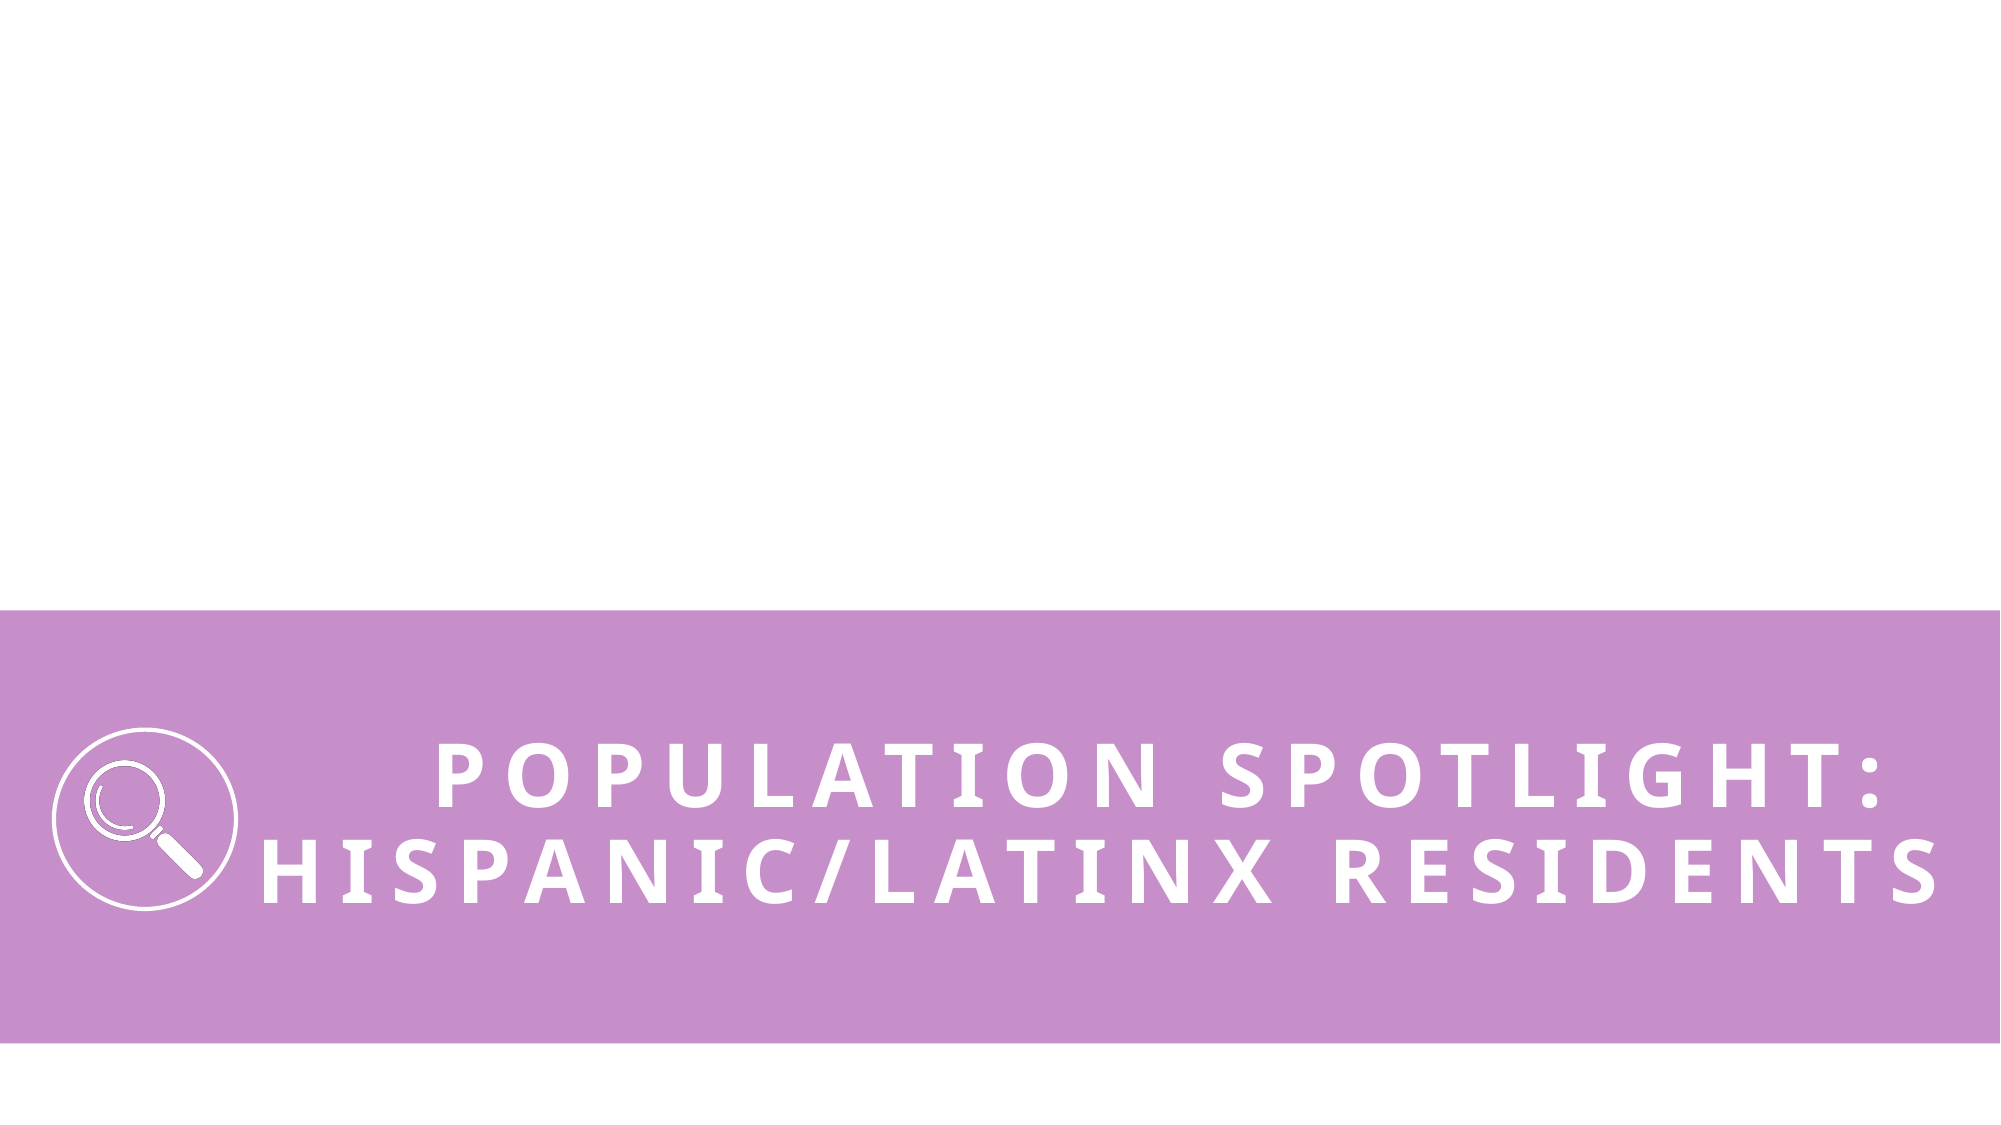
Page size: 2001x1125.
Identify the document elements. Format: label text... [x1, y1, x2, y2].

picture [83, 760, 203, 879]
text_box [0, 608, 2000, 1045]
text_box [51, 727, 239, 912]
title POPULATION SPOTLIGHT: HISPANIC/LATINX RESIDENTS [234, 766, 1957, 984]
